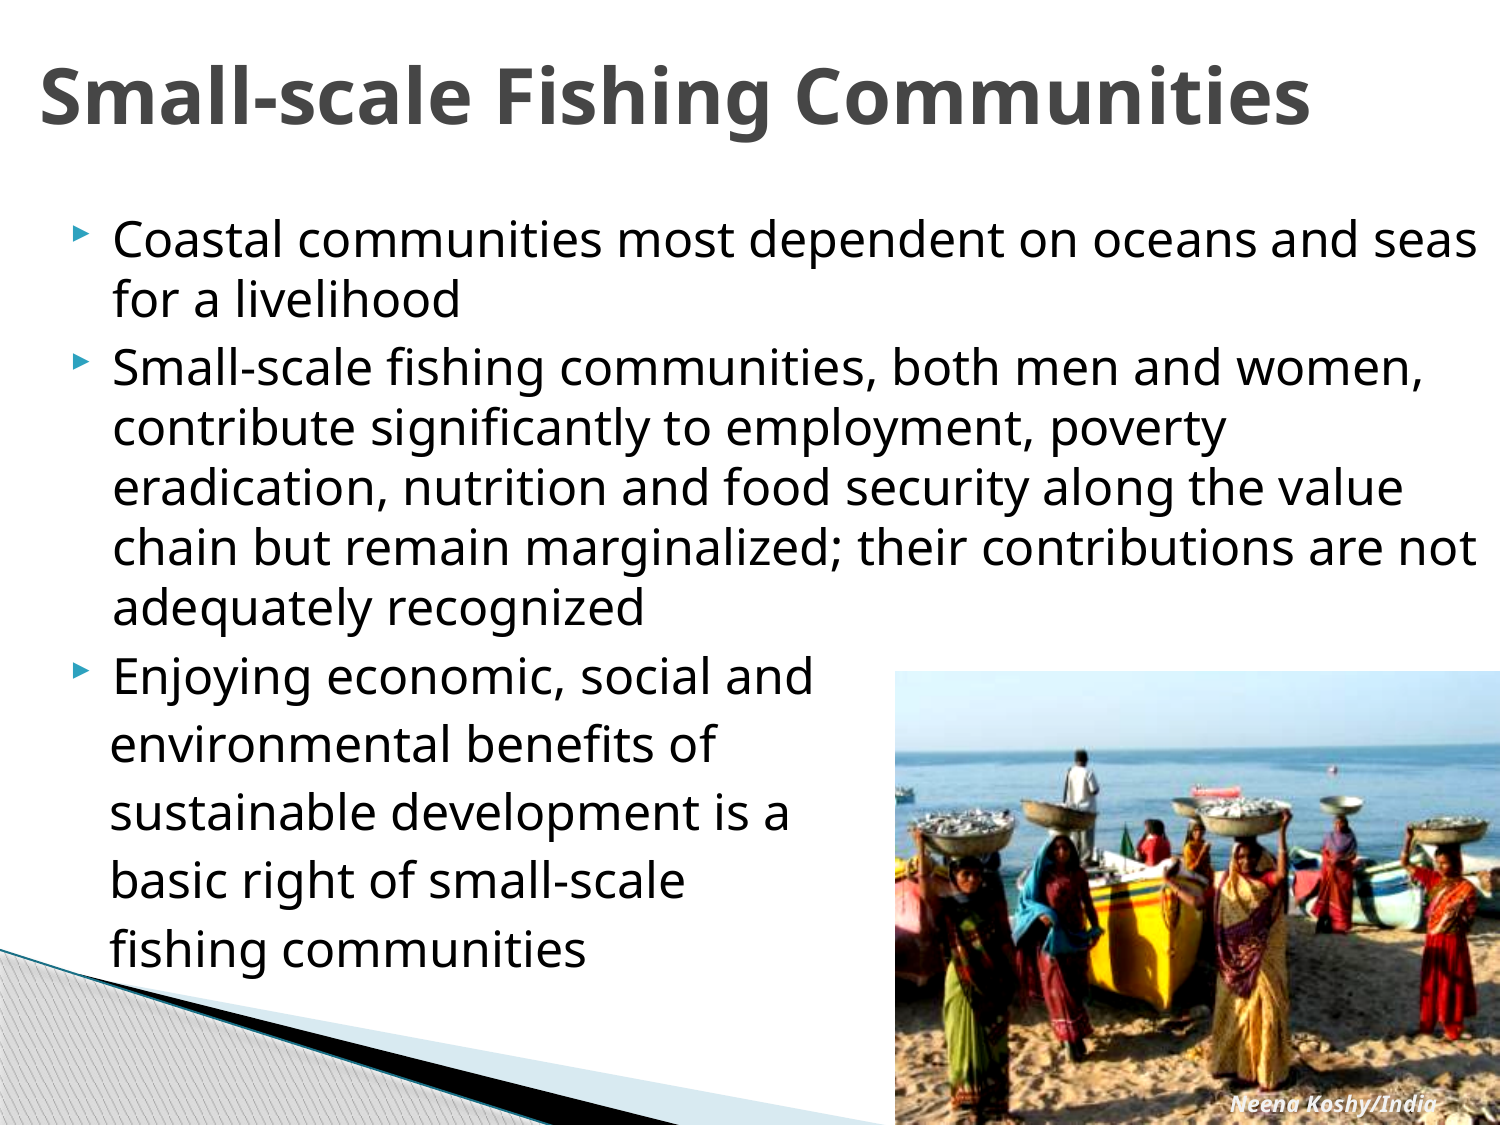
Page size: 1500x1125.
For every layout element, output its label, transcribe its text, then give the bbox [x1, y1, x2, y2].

list Coastal communities most dependent on oceans and seas for a livelihood Small-scale fishing communities, both men and women, contribute significantly to employment, poverty eradication, nutrition and food security along the value chain but remain marginalized; their contributions are not adequately recognized Enjoying economic, social and environmental benefits of sustainable development is a basic right of small-scale fishing communities [37, 200, 1500, 875]
title Small-scale Fishing Communities [24, 0, 1375, 188]
picture [895, 671, 1500, 1125]
